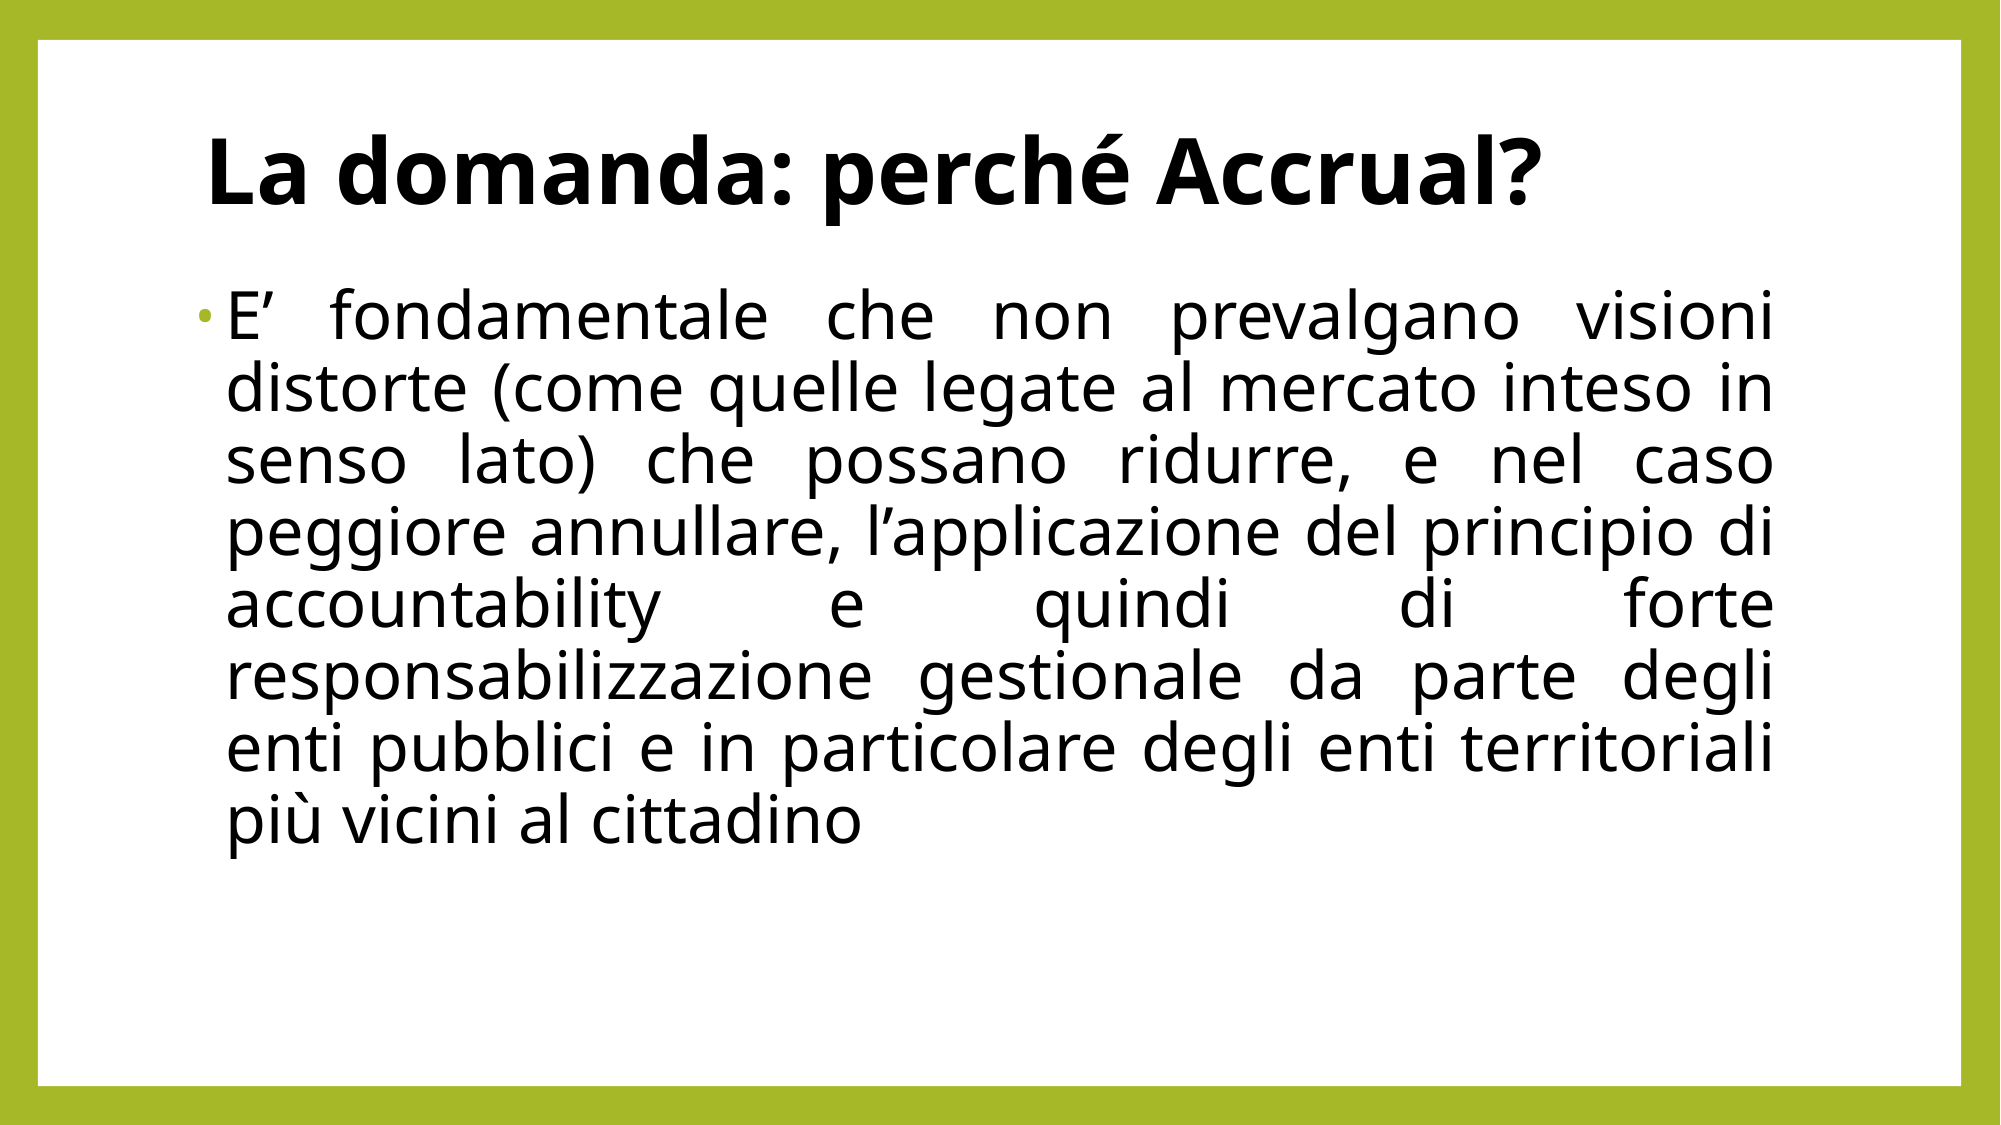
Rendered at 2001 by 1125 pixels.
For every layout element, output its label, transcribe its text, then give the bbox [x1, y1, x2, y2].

title La domanda: perché Accrual? [189, 64, 1810, 287]
list E’ fondamentale che non prevalgano visioni distorte (come quelle legate al mercato inteso in senso lato) che possano ridurre, e nel caso peggiore annullare, l’applicazione del principio di accountability e quindi di forte responsabilizzazione gestionale da parte degli enti pubblici e in particolare degli enti territoriali più vicini al cittadino [173, 274, 1793, 938]
